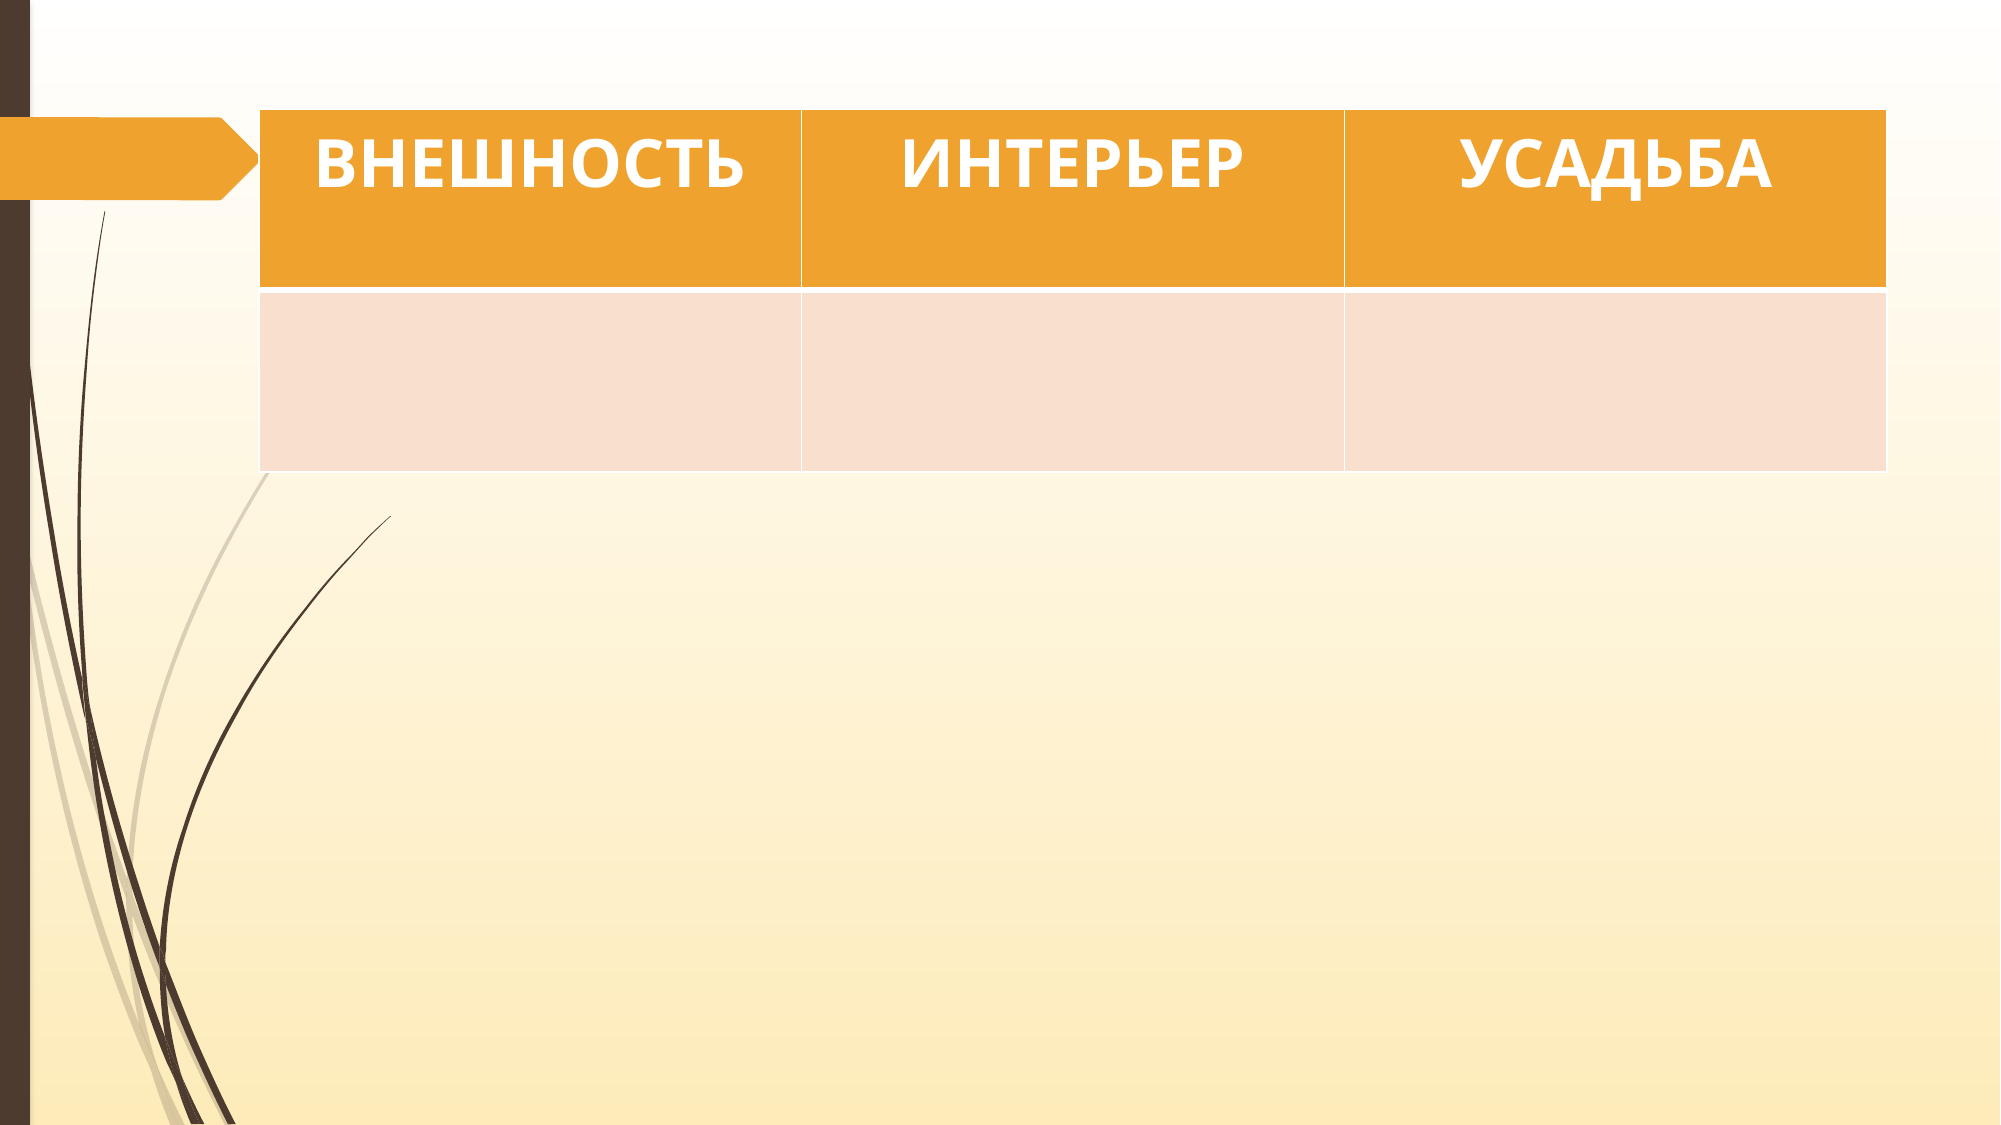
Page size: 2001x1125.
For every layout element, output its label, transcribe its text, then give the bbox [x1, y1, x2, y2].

table_header ВНЕШНОСТЬ [260, 110, 801, 287]
table_cell [260, 293, 801, 471]
table_cell [802, 293, 1344, 471]
table_header ИНТЕРЬЕР [802, 110, 1344, 287]
table_header УСАДЬБА [1345, 110, 1886, 287]
table_cell [1345, 293, 1886, 471]
